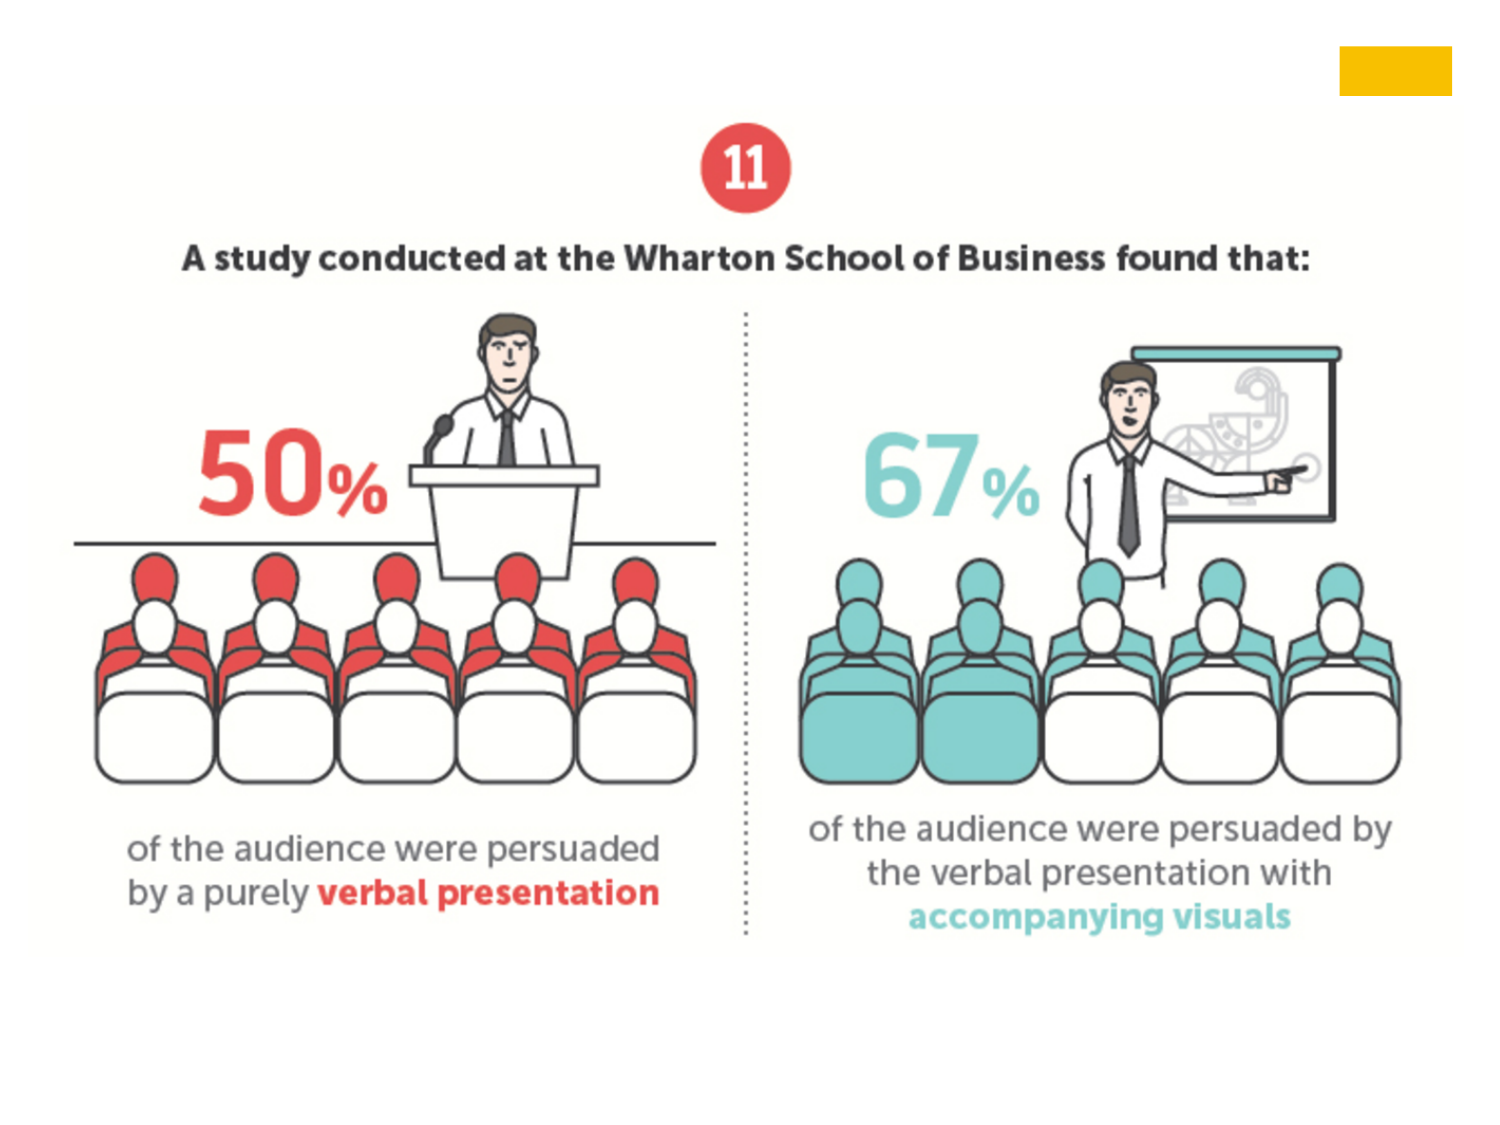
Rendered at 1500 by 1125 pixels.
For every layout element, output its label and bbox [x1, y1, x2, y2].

picture [27, 105, 1464, 957]
